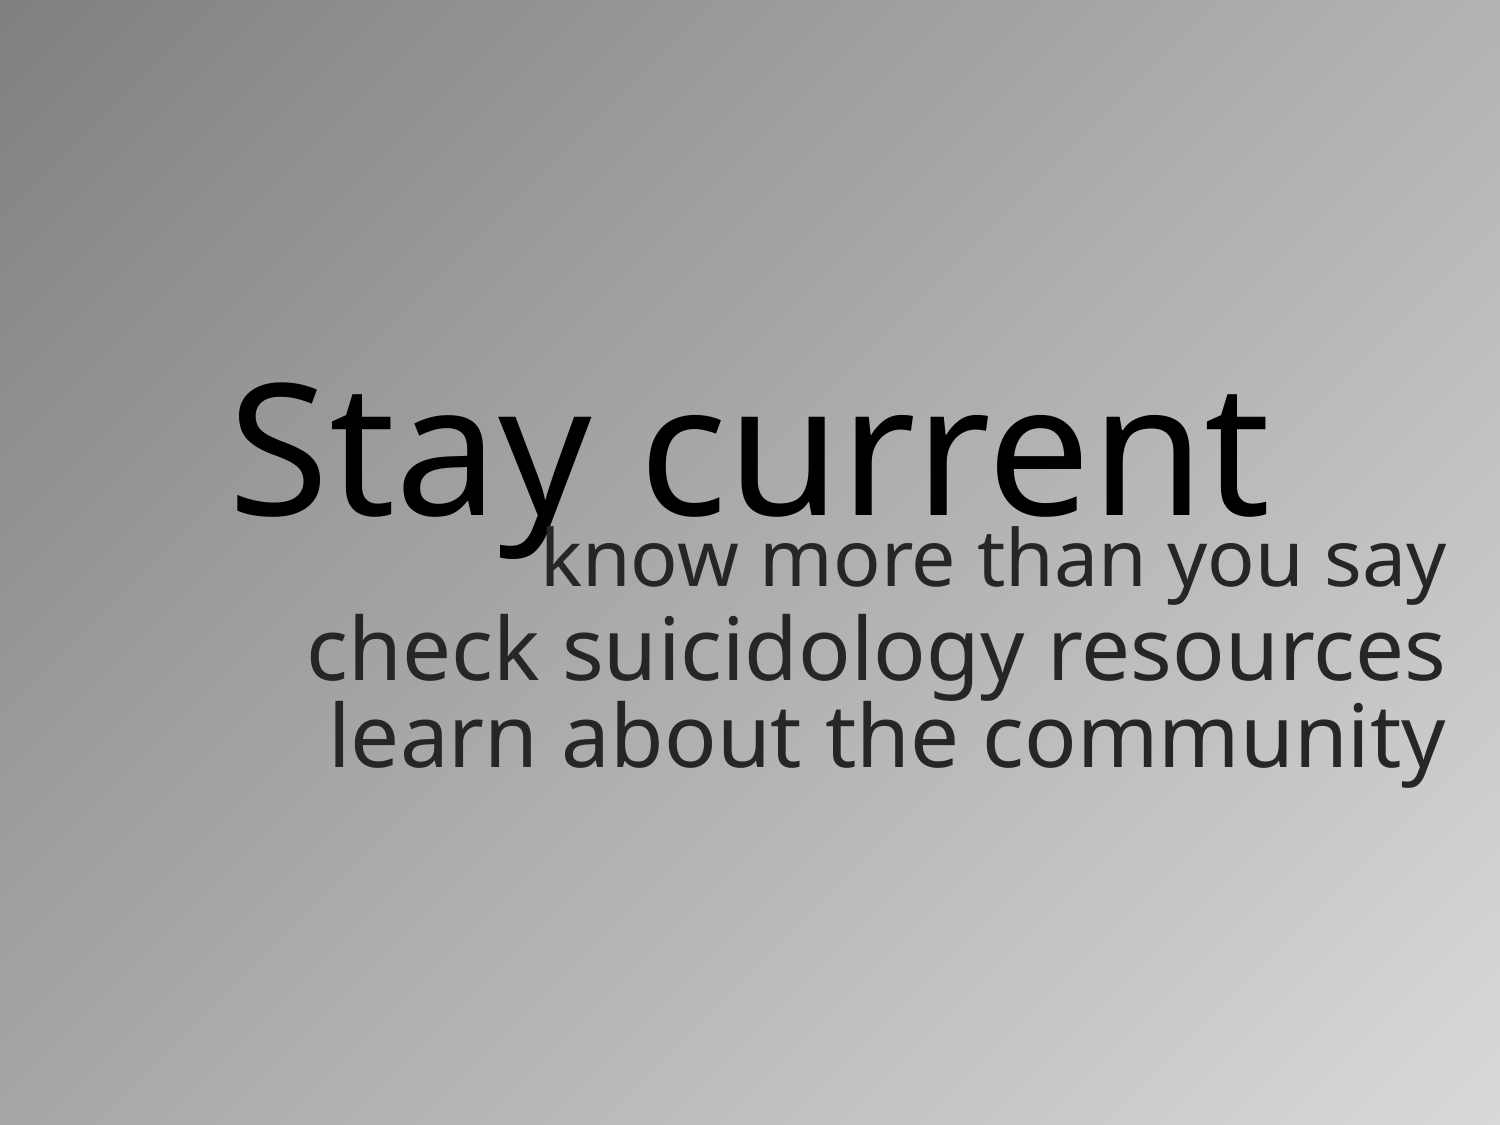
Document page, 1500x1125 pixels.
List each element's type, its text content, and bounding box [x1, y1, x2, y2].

list Stay current [0, 324, 1500, 1068]
text_box check suicidology resources [274, 525, 1463, 612]
text_box learn about the community [274, 612, 1463, 800]
